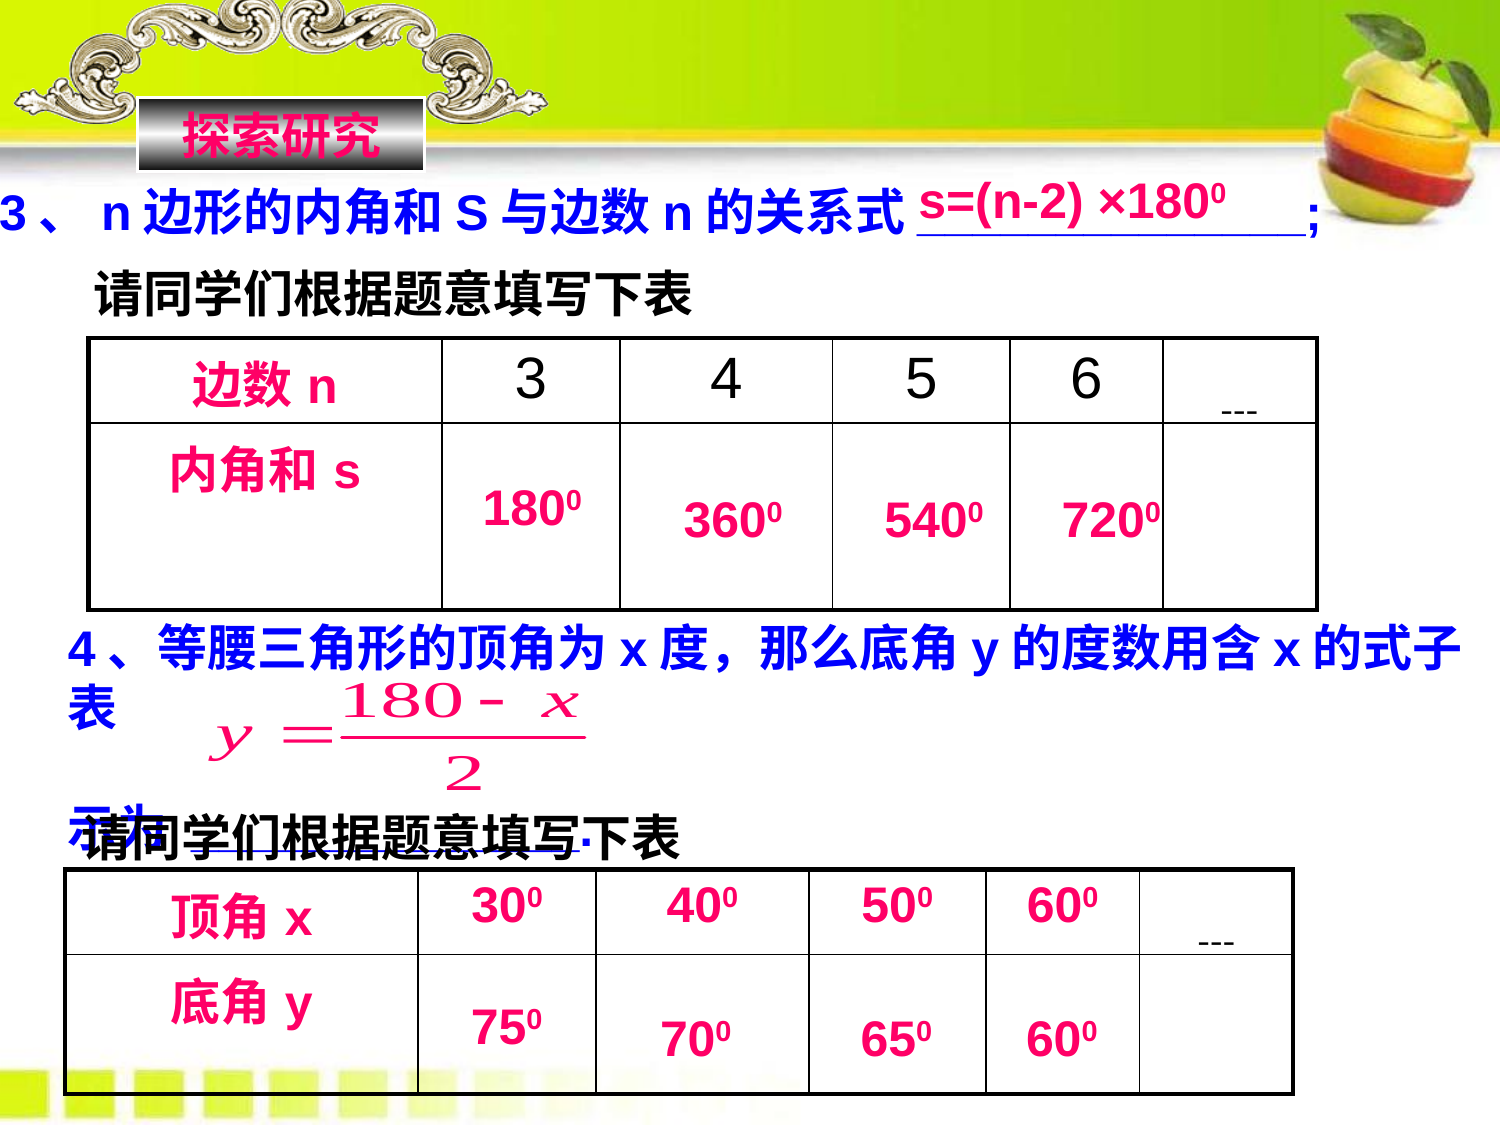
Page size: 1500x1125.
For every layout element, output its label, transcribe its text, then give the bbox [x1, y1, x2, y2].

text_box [194, 668, 597, 799]
text_box 请同学们根据题意填写下表 [66, 798, 697, 867]
text_box 7200 [1046, 479, 1177, 555]
picture [0, 0, 1500, 1125]
table_cell [621, 424, 832, 608]
text_box 4、等腰三角形的顶角为x度，那么底角y的度数用含x的式子表 示为 ______________. [53, 609, 1500, 865]
text_box 750 [456, 987, 558, 1063]
table_header 500 [810, 872, 985, 954]
table_cell [1140, 955, 1291, 1092]
table_cell [987, 955, 1139, 1092]
text_box 5400 [869, 479, 999, 555]
table_cell 底角y [67, 955, 417, 1092]
table_cell 内角和s [91, 424, 441, 608]
table_header ﹍ [1164, 340, 1315, 422]
table_header 6 [1011, 340, 1162, 422]
text_box s=(n-2) ×1800 [903, 160, 1329, 236]
text_box 600 [1011, 999, 1113, 1075]
text_box 3、n边形的内角和S与边数n的关系式______________; [0, 172, 1338, 248]
table_cell [833, 424, 1009, 608]
table_header 3 [443, 340, 619, 422]
table_header 顶角x [67, 872, 417, 954]
table_cell [1164, 424, 1315, 608]
table_header 400 [597, 872, 808, 954]
table_header 600 [987, 872, 1139, 954]
table_cell [810, 955, 985, 1092]
table_cell [419, 955, 595, 1092]
table_cell [597, 955, 808, 1092]
text_box 3600 [668, 479, 798, 555]
table_cell [443, 424, 619, 608]
text_box 700 [645, 999, 747, 1075]
text_box 650 [845, 999, 948, 1075]
text_box 1800 [467, 467, 598, 543]
table_header 4 [621, 340, 832, 422]
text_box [0, 0, 576, 176]
table_header 边数n [91, 340, 441, 422]
text_box 请同学们根据题意填写下表 [78, 255, 709, 331]
table_header 300 [419, 872, 595, 954]
table_header 5 [833, 340, 1009, 422]
table_header ﹍ [1140, 872, 1291, 954]
table_cell [1011, 424, 1162, 608]
